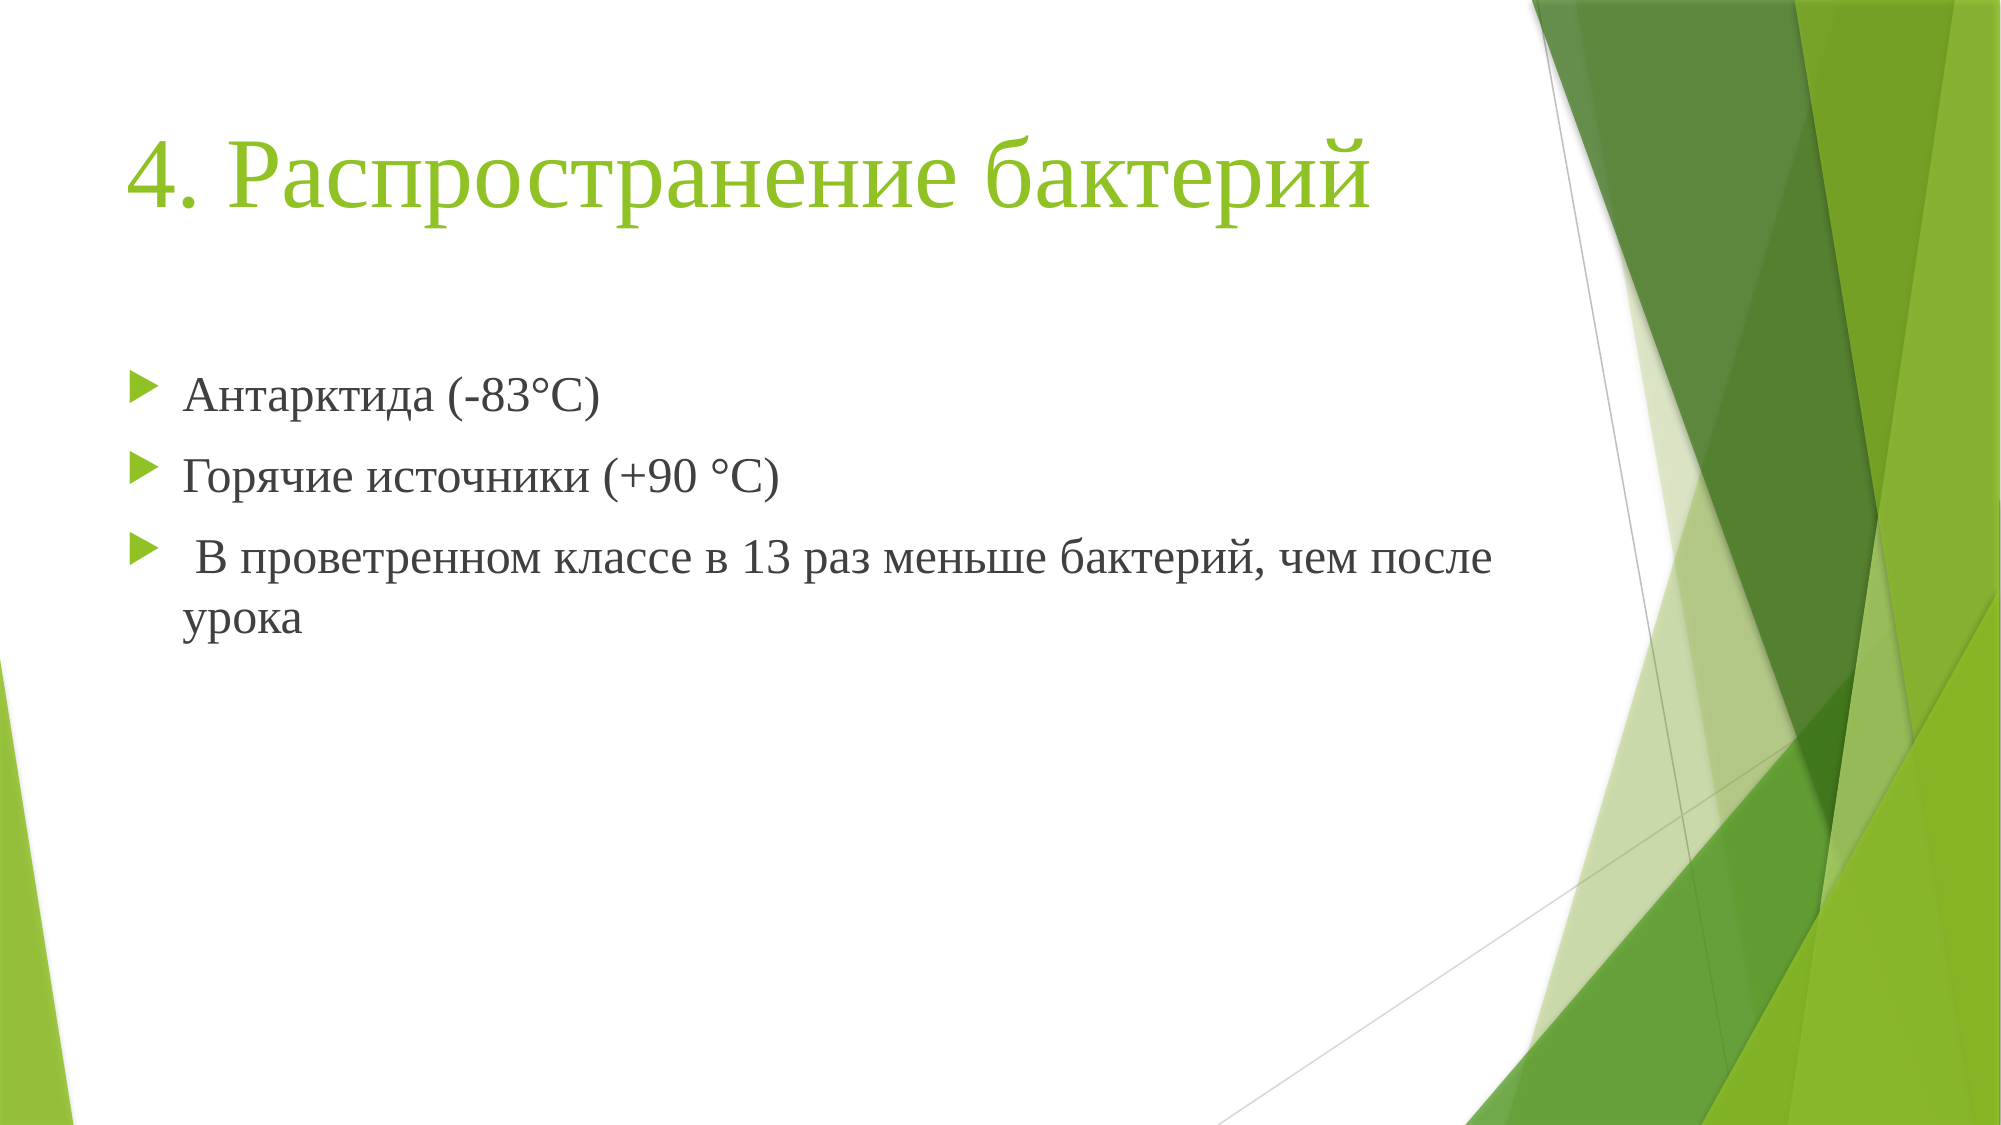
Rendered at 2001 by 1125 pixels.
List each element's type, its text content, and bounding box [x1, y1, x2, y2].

list Антарктида (-83°С) Горячие источники (+90 °С) В проветренном классе в 13 раз меньше бактерий, чем после урока [111, 354, 1522, 992]
title 4. Распространение бактерий [111, 99, 1522, 317]
